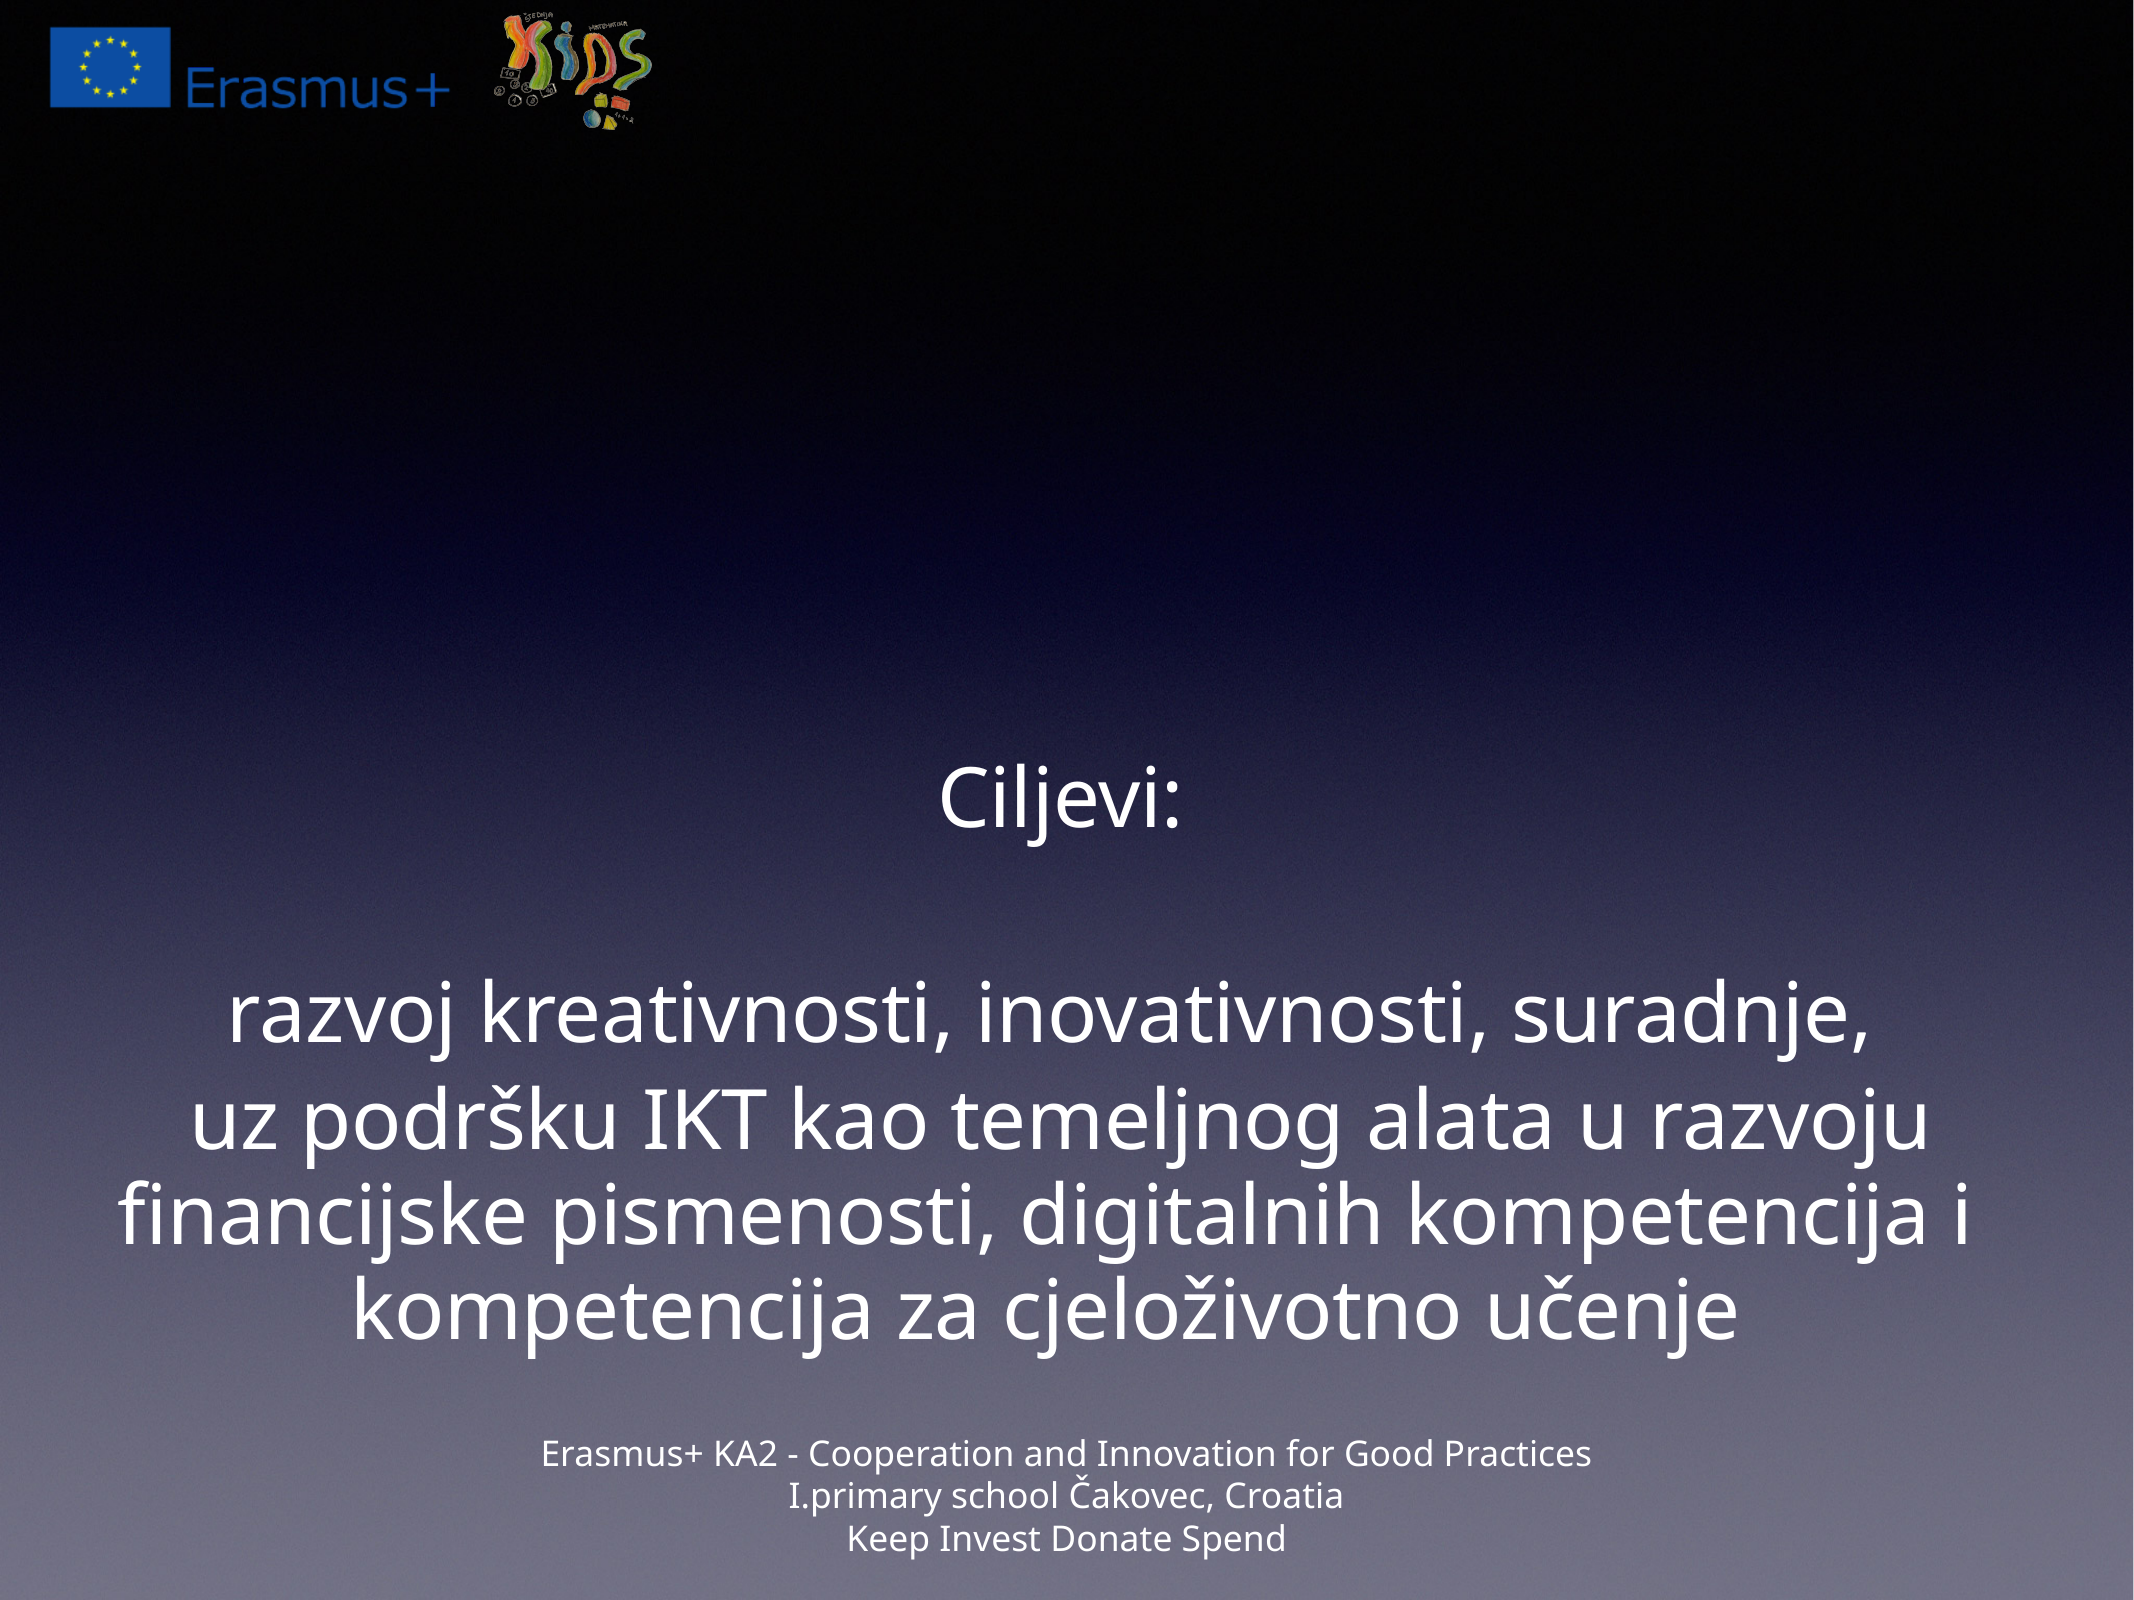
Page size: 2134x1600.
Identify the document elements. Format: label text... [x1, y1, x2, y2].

title Ciljevi: razvoj kreativnosti, inovativnosti, suradnje, uz podršku IKT kao temeljnog alata u razvoju financijske pismenosti, digitalnih kompetencija i kompetencija za cjeloživotno učenje [52, 201, 2114, 1368]
picture [0, 0, 2134, 1600]
text_box Erasmus+ KA2 - Cooperation and Innovation for Good Practices I.primary school Čakovec, Croatia Keep Invest Donate Spend [15, 1422, 2118, 1567]
